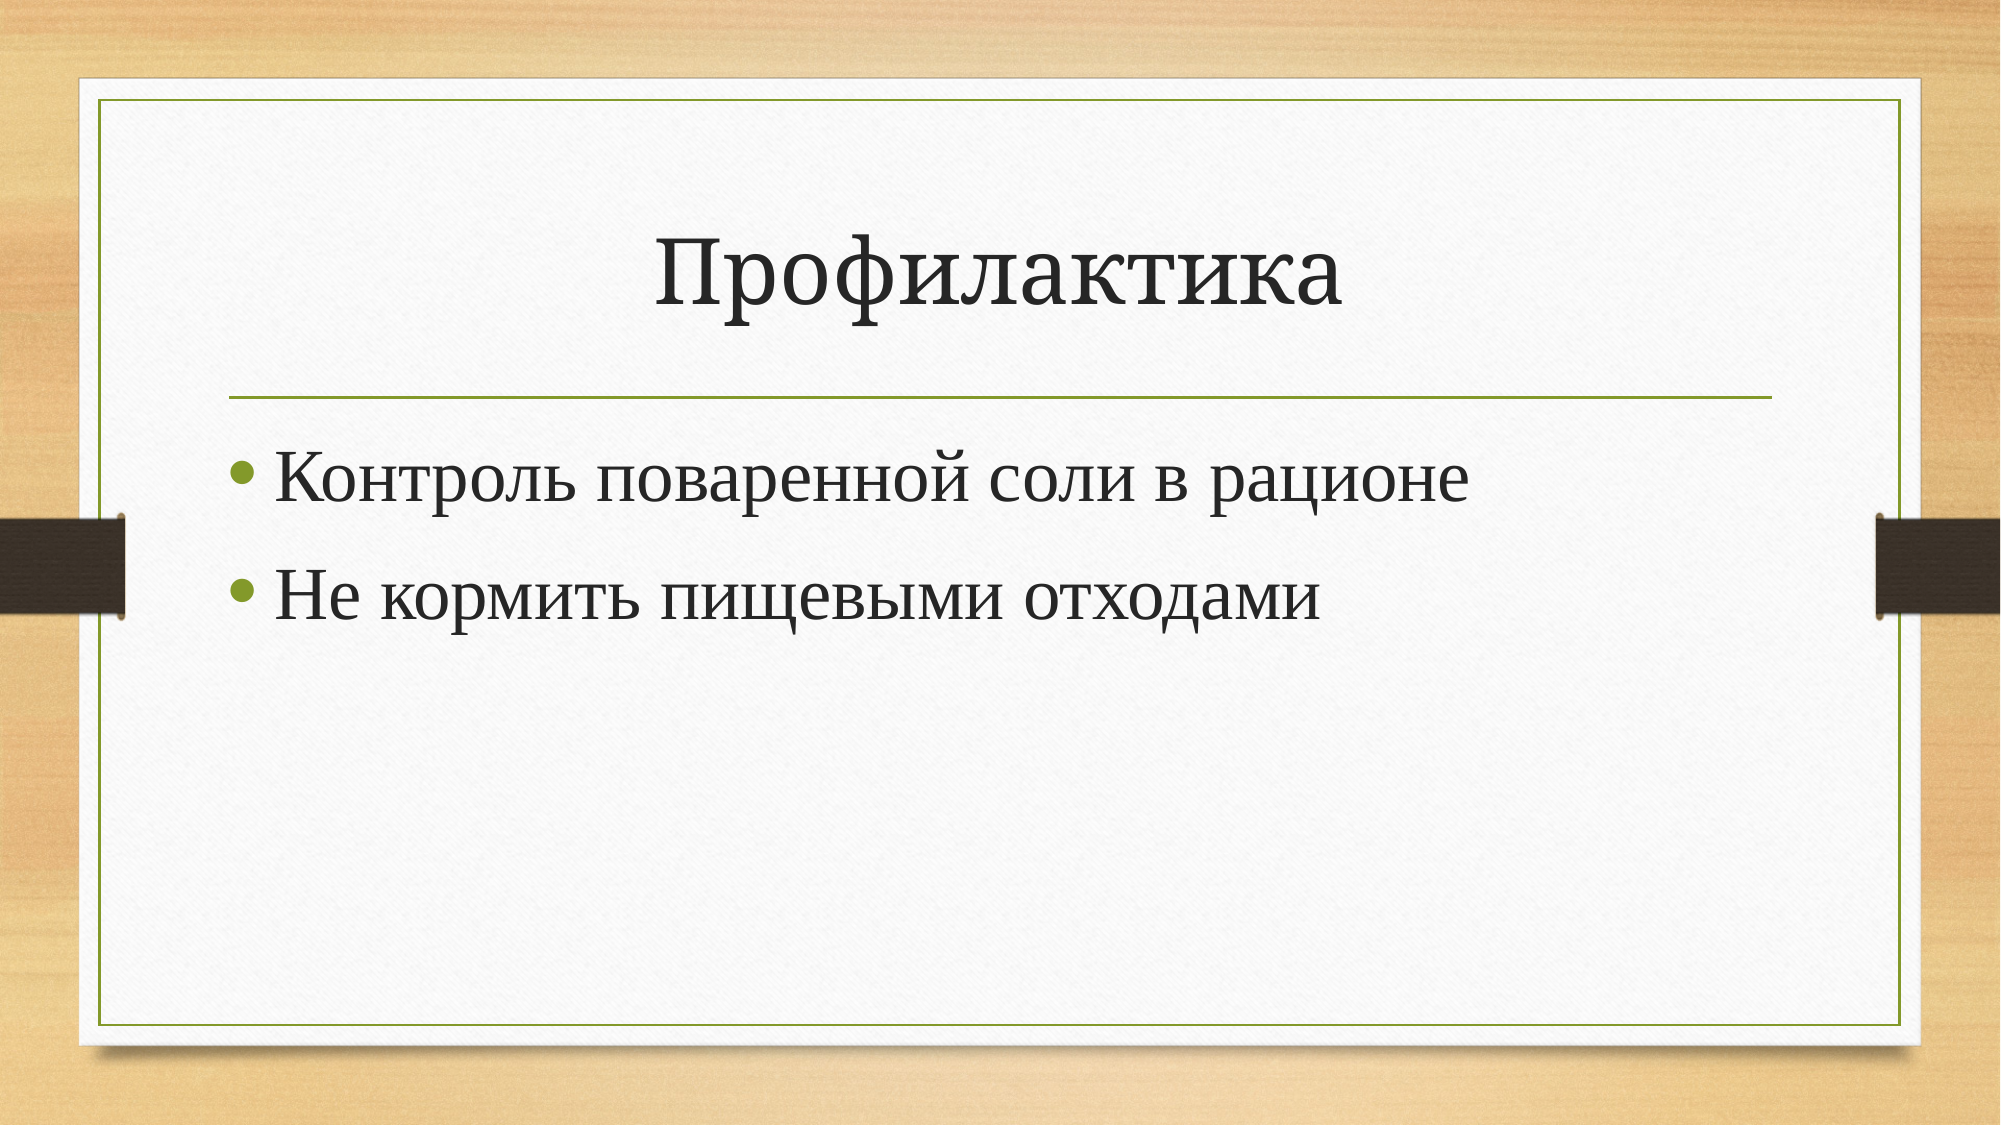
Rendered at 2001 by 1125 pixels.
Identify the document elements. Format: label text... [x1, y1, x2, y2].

title Профилактика [212, 161, 1788, 375]
list Контроль поваренной соли в рационе Не кормить пищевыми отходами [212, 419, 1788, 964]
picture [0, 0, 2001, 1125]
